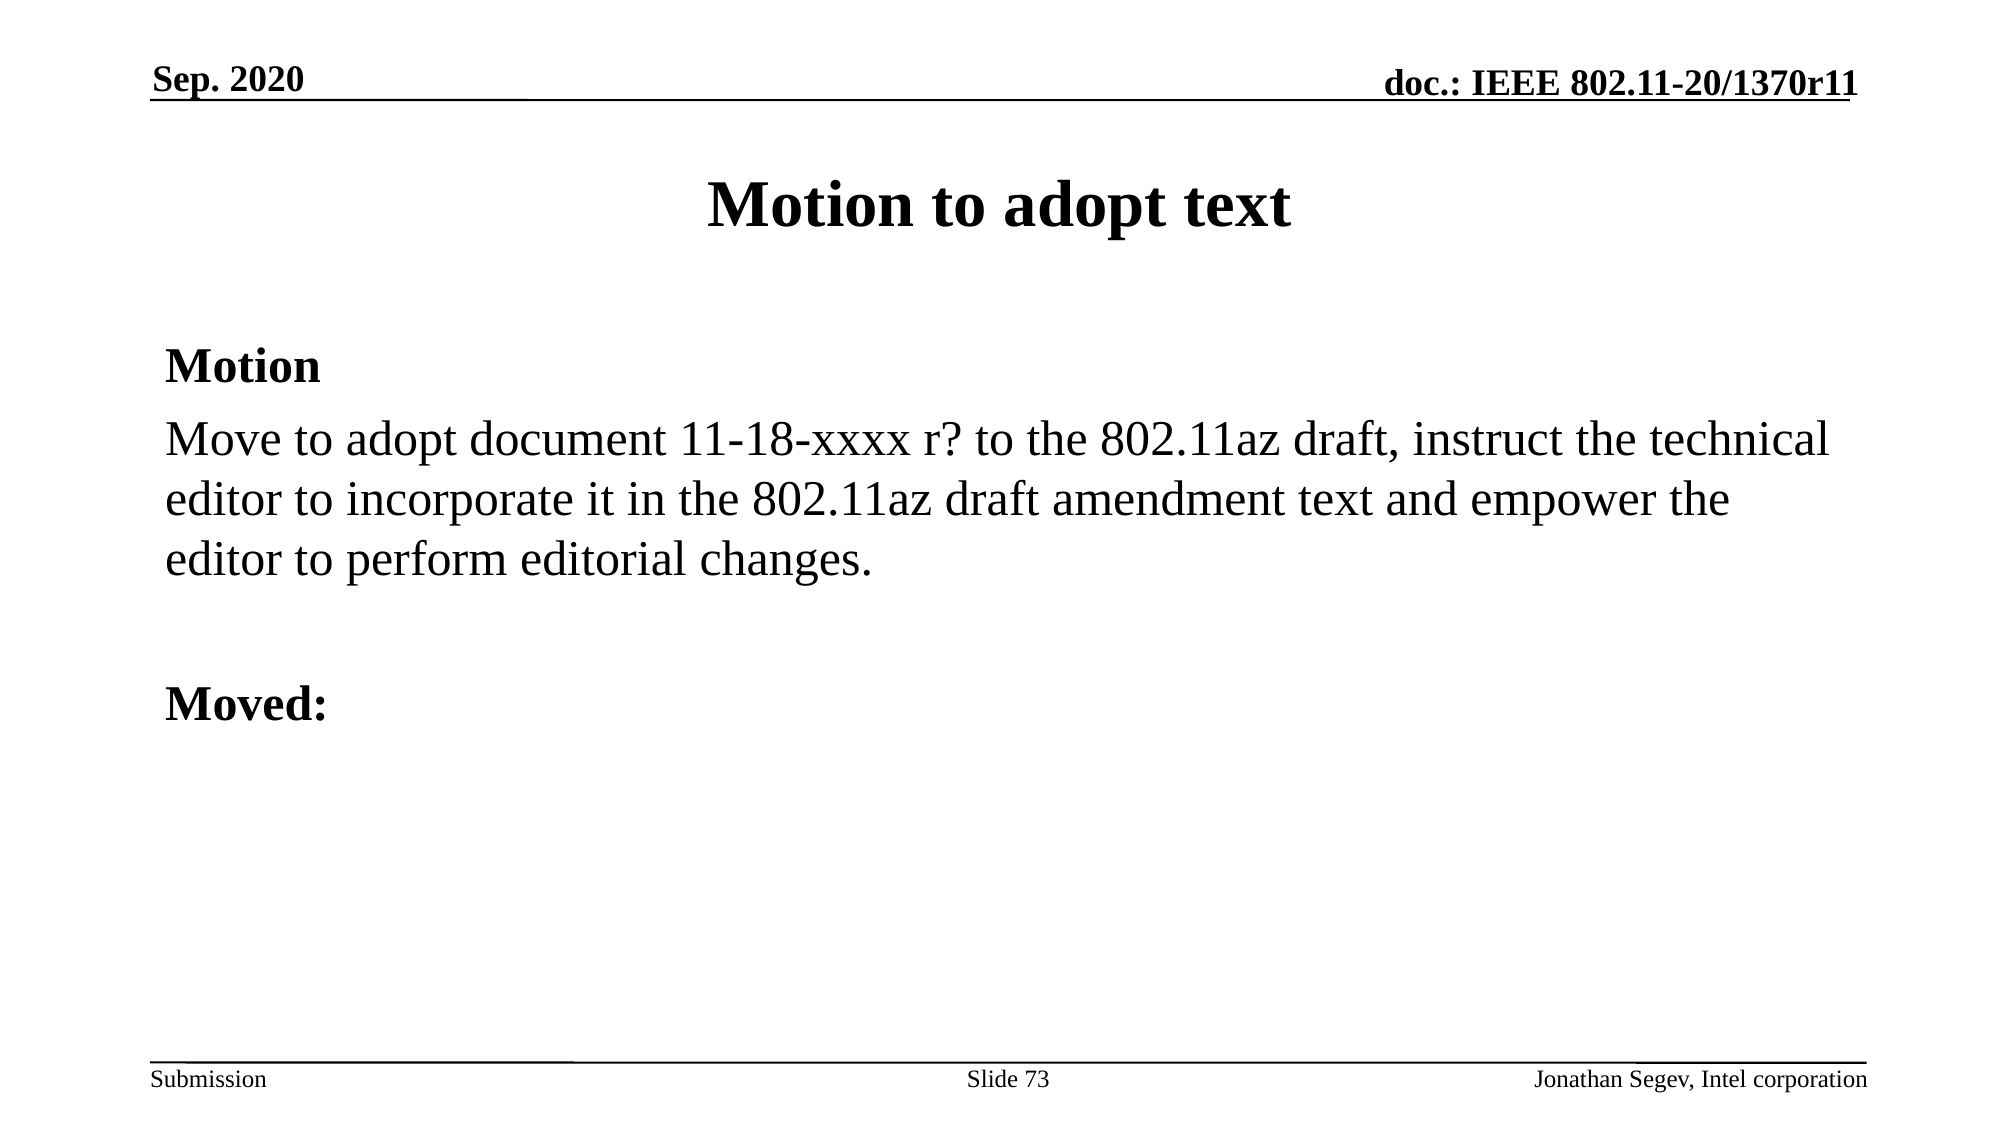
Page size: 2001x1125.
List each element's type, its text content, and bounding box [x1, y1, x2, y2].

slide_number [152, 54, 563, 100]
footer Jonathan Segev, Intel corporation [1171, 1061, 1869, 1093]
title Motion to adopt text [149, 112, 1850, 288]
slide_number Slide 73 [950, 1061, 1067, 1123]
list Motion Move to adopt document 11-18-xxxx r? to the 802.11az draft, instruct the technical editor to incorporate it in the 802.11az draft amendment text and empower the editor to perform editorial changes. Moved: [149, 324, 1850, 1000]
